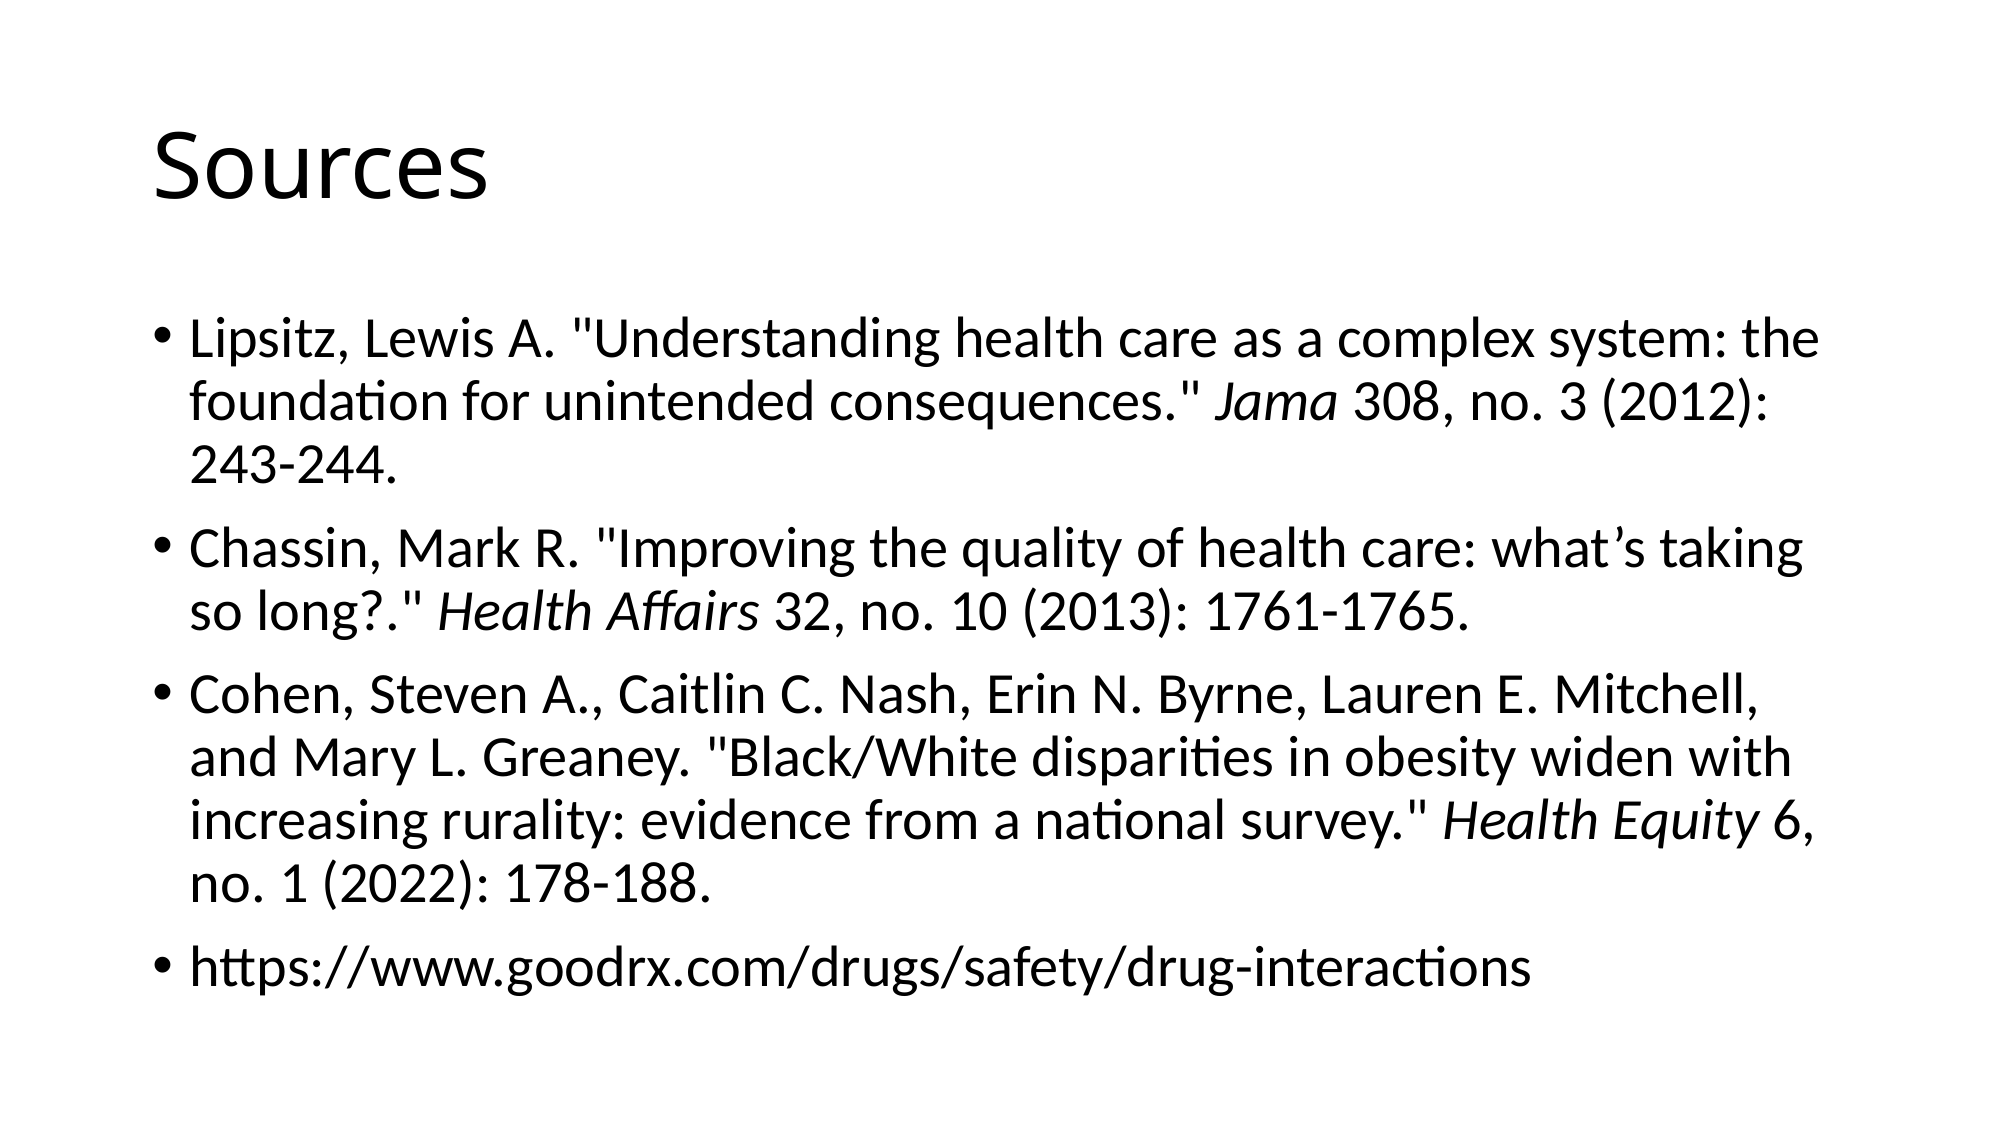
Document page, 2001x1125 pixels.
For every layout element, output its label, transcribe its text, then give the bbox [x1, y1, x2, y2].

title Sources [137, 59, 1863, 278]
list Lipsitz, Lewis A. "Understanding health care as a complex system: the foundation for unintended consequences." Jama 308, no. 3 (2012): 243-244. Chassin, Mark R. "Improving the quality of health care: what’s taking so long?." Health Affairs 32, no. 10 (2013): 1761-1765. Cohen, Steven A., Caitlin C. Nash, Erin N. Byrne, Lauren E. Mitchell, and Mary L. Greaney. "Black/White disparities in obesity widen with increasing rurality: evidence from a national survey." Health Equity 6, no. 1 (2022): 178-188. https://www.goodrx.com/drugs/safety/drug-interactions [137, 299, 1863, 1014]
